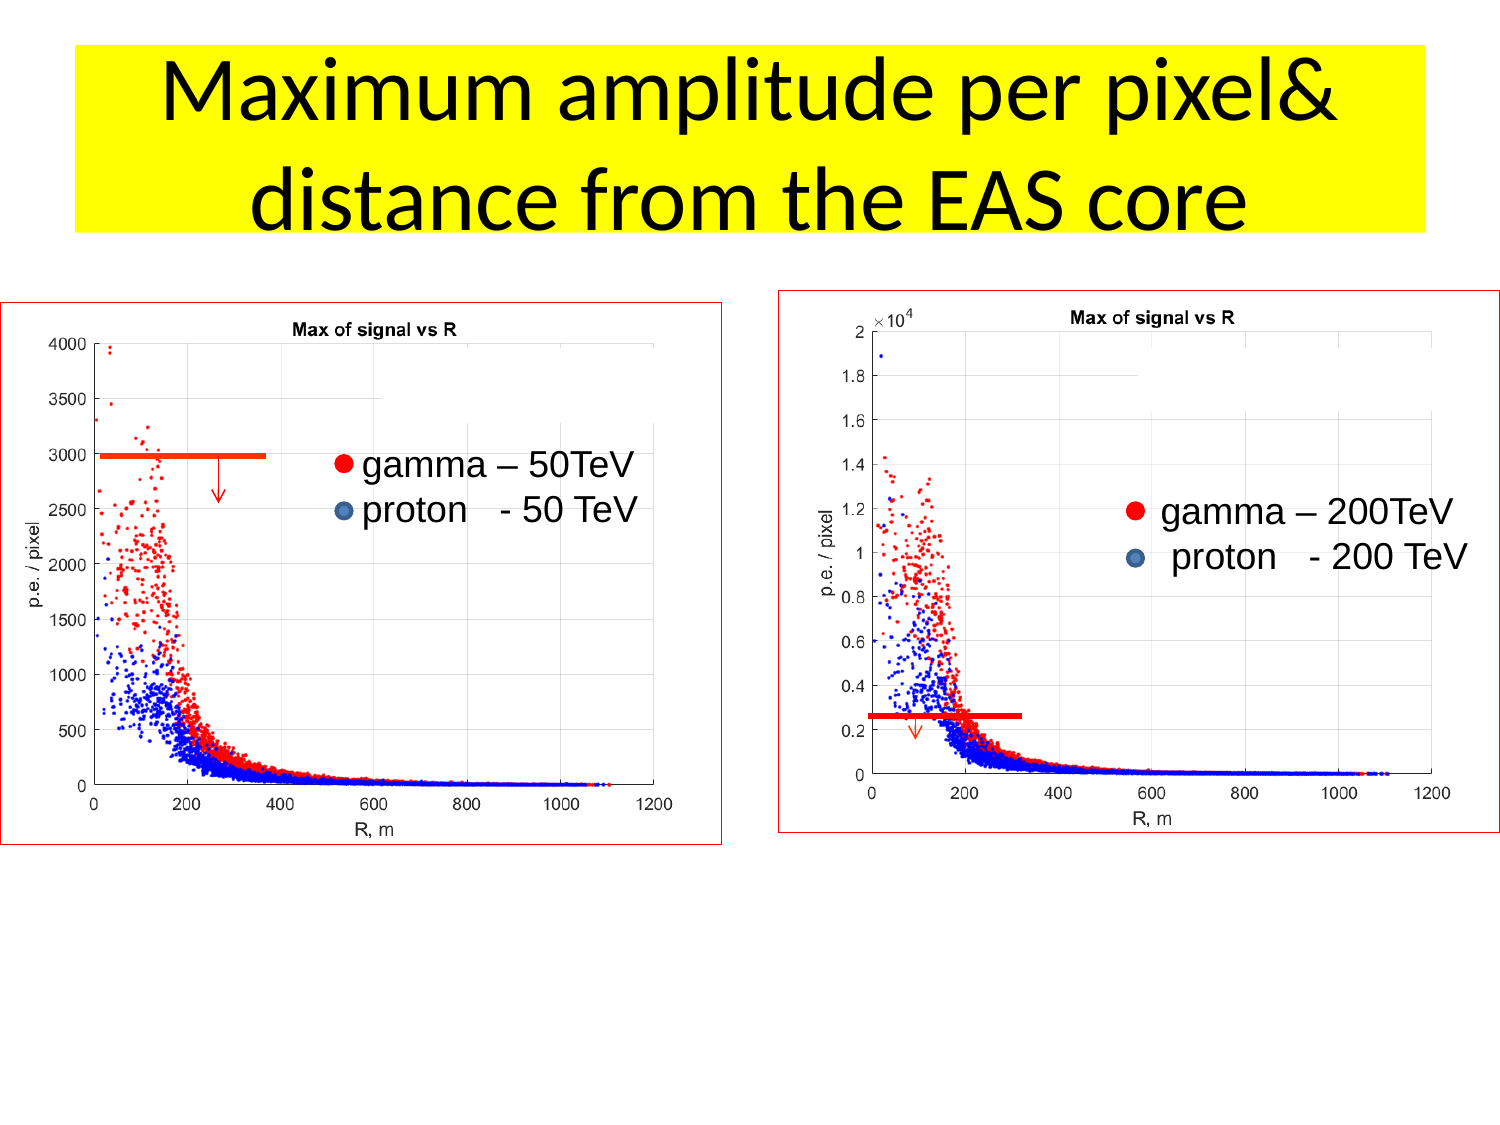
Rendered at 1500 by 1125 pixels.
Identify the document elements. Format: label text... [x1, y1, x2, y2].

picture [0, 302, 723, 845]
picture [777, 290, 1500, 833]
title Maximum amplitude per pixel& distance from the EAS core [74, 44, 1426, 233]
